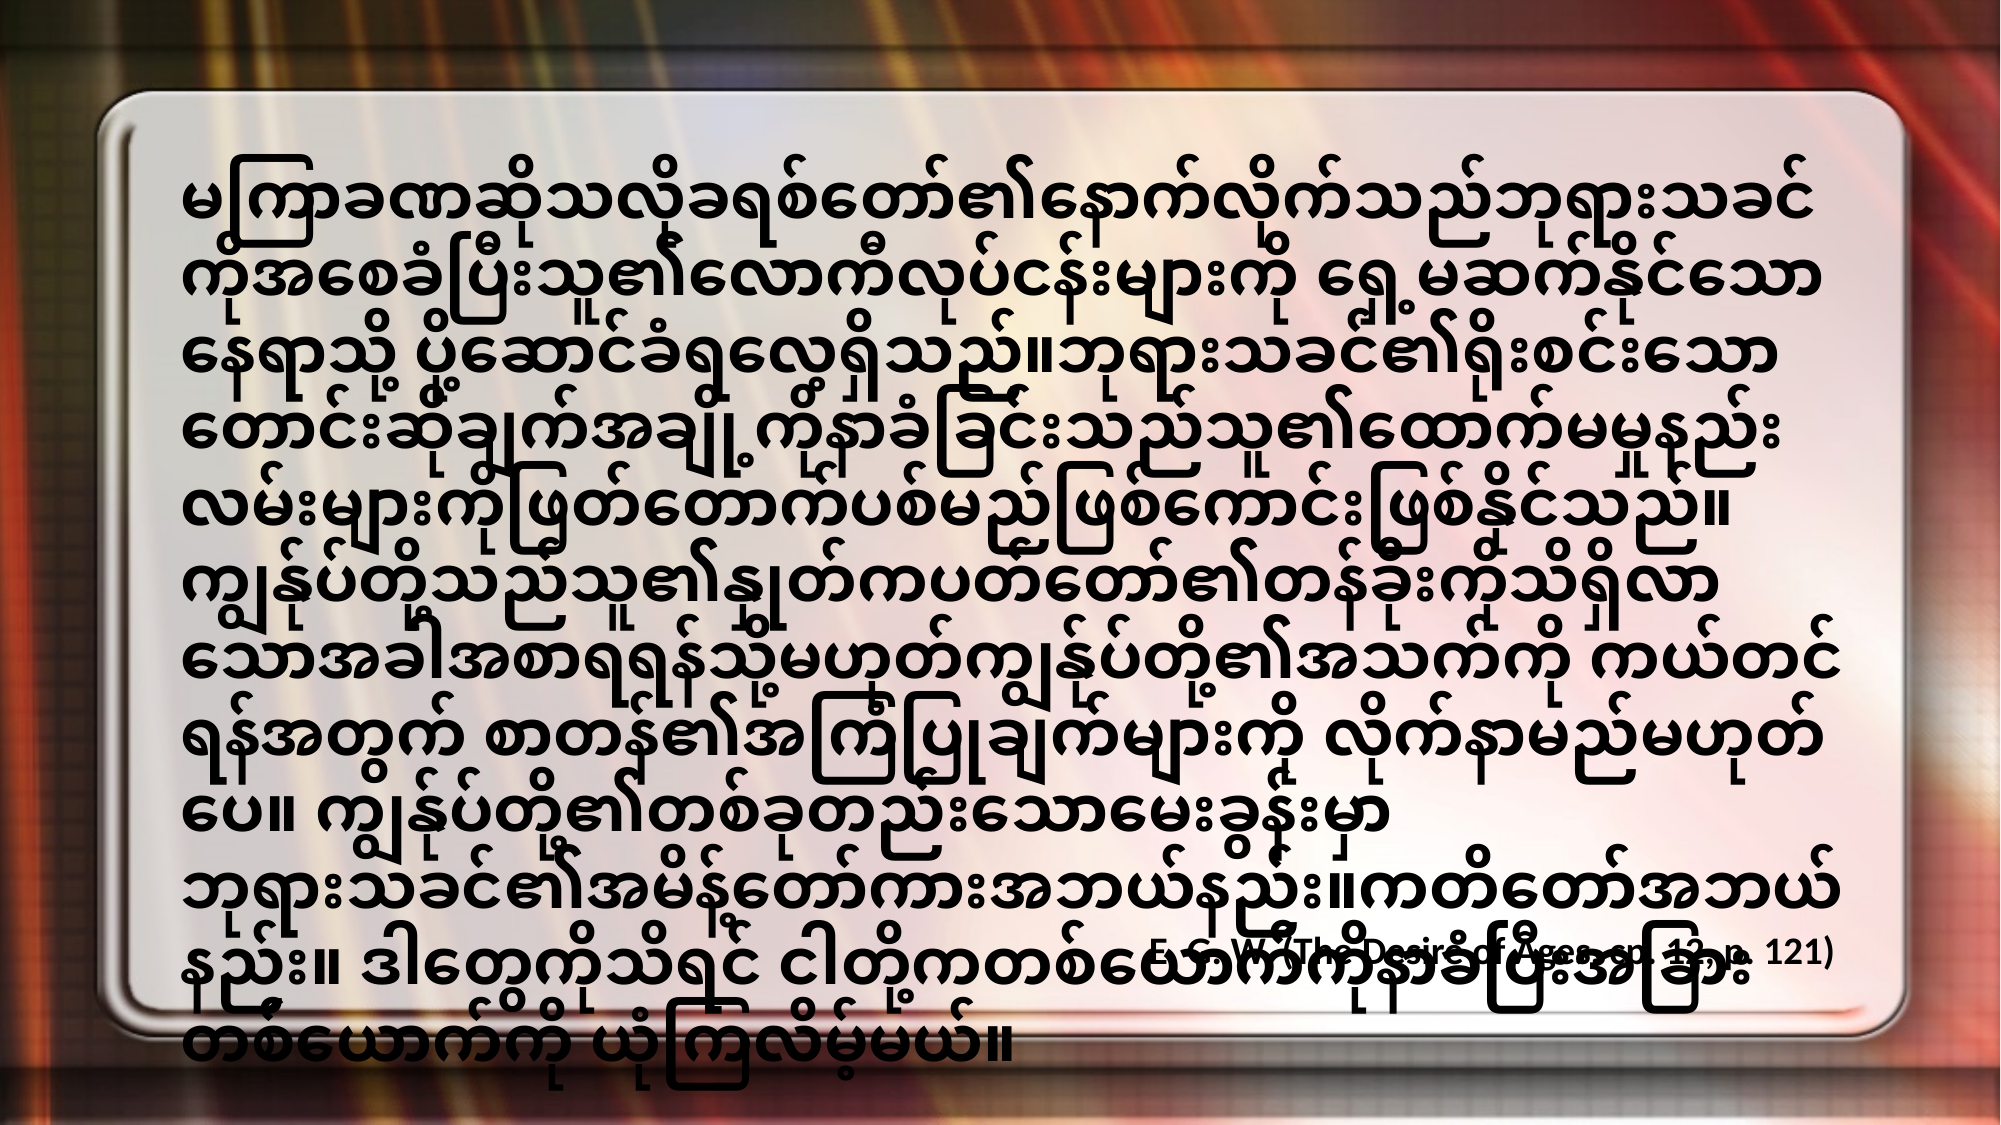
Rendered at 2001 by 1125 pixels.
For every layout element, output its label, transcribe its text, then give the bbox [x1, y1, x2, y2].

picture [0, 0, 2001, 1125]
text_box E. G. W. (The Desire of Ages, cp. 12, p. 121) [1133, 918, 1850, 980]
text_box မကြာခဏဆိုသလိုခရစ်တော်၏နောက်လိုက်သည်ဘုရားသခင်ကိုအစေခံပြီးသူ၏လောကီလုပ်ငန်းများကို ရှေ့မဆက်နိုင်သောနေရာသို့ ပို့ဆောင်ခံရလေ့ရှိသည်။ဘုရားသခင်၏ရိုးစင်းသောတောင်းဆိုချက်အချို့ကိုနာခံခြင်းသည်သူ၏ထောက်မမှုနည်းလမ်းများကိုဖြတ်တောက်ပစ်မည်ဖြစ်ကောင်းဖြစ်နိုင်သည်။ကျွန်ုပ်တို့သည်သူ၏နှုတ်ကပတ်တော်၏တန်ခိုးကိုသိရှိလာသောအခါအစာရရန်သို့မဟုတ်ကျွန်ုပ်တို့၏အသက်ကို ကယ်တင်ရန်အတွက် စာတန်၏အကြံပြုချက်များကို လိုက်နာမည်မဟုတ်ပေ။ ကျွန်ုပ်တို့၏တစ်ခုတည်းသောမေးခွန်းမှာ ဘုရားသခင်၏အမိန့်တော်ကားအဘယ်နည်း။ကတိတော်အဘယ်နည်း။ ဒါတွေကိုသိရင် ငါတို့ကတစ်ယောက်ကိုနာခံပြီးအခြား တစ်ယောက်ကို ယုံကြလိမ့်မယ်။ [165, 147, 1879, 1082]
